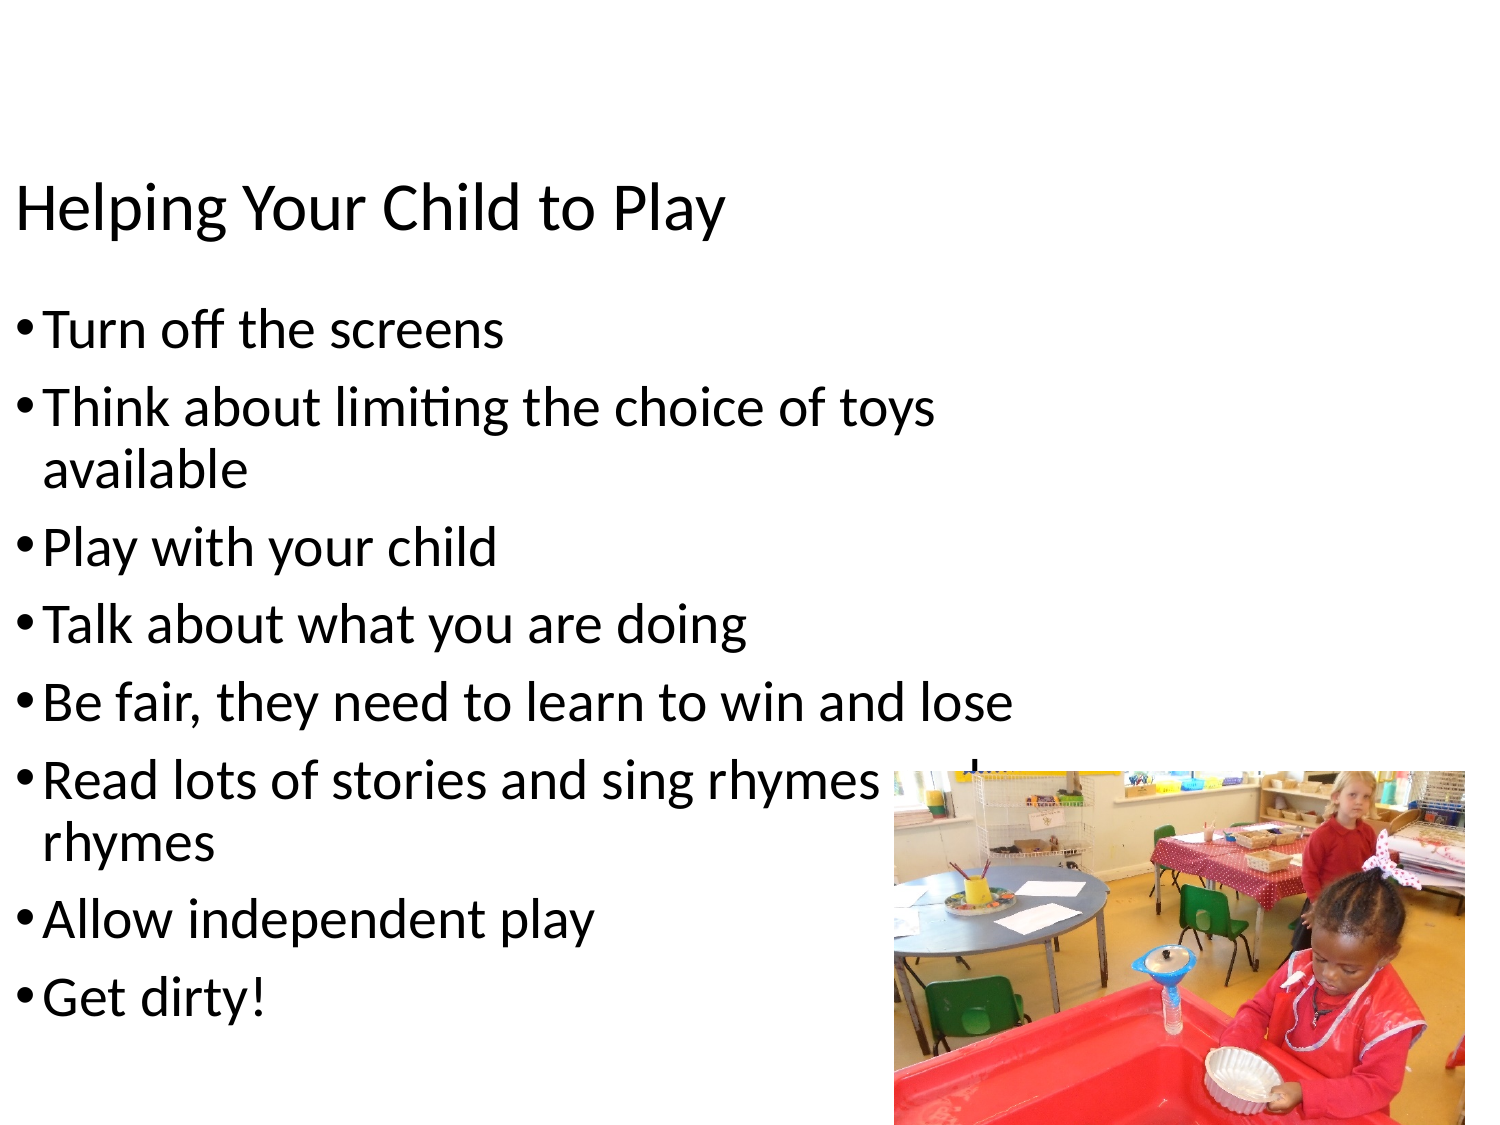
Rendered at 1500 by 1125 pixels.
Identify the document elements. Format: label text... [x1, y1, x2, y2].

list Turn off the screens Think about limiting the choice of toys available Play with your child Talk about what you are doing Be fair, they need to learn to win and lose Read lots of stories and sing rhymes and rhymes Allow independent play Get dirty! [0, 291, 1134, 1041]
title Helping Your Child to Play [0, 114, 1340, 303]
picture [894, 771, 1465, 1125]
